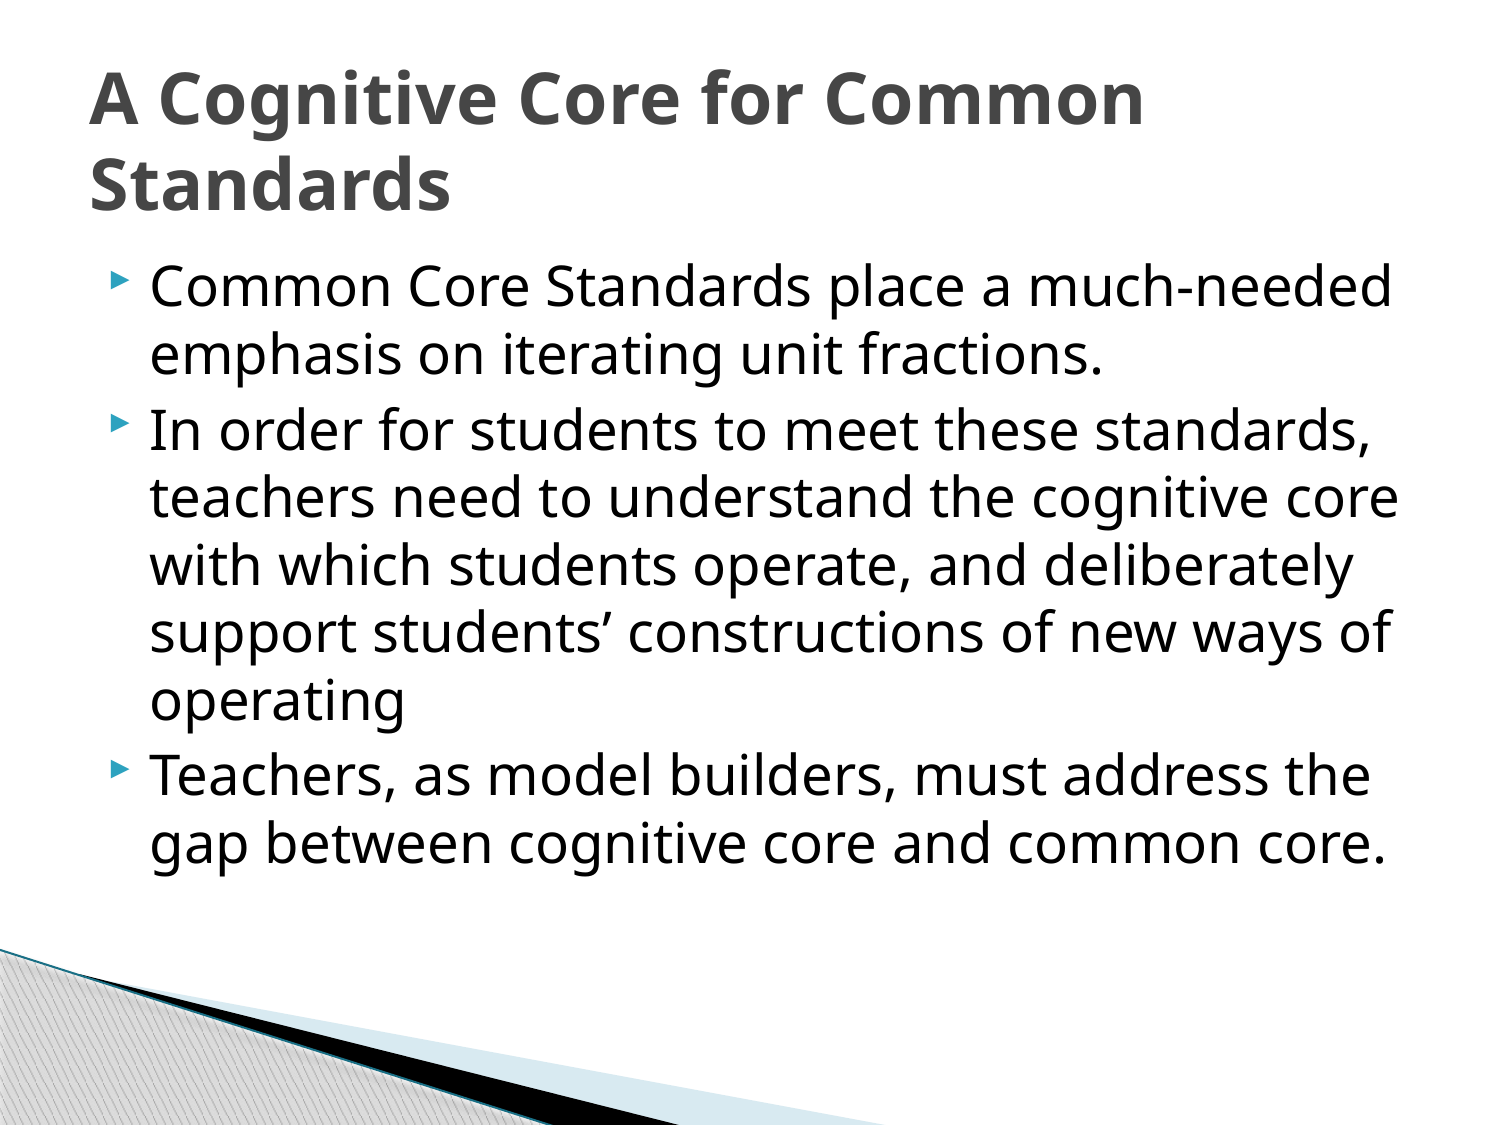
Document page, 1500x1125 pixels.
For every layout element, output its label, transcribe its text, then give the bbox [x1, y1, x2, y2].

list Common Core Standards place a much-needed emphasis on iterating unit fractions. In order for students to meet these standards, teachers need to understand the cognitive core with which students operate, and deliberately support students’ constructions of new ways of operating Teachers, as model builders, must address the gap between cognitive core and common core. [75, 243, 1425, 986]
title A Cognitive Core for Common Standards [75, 45, 1425, 233]
